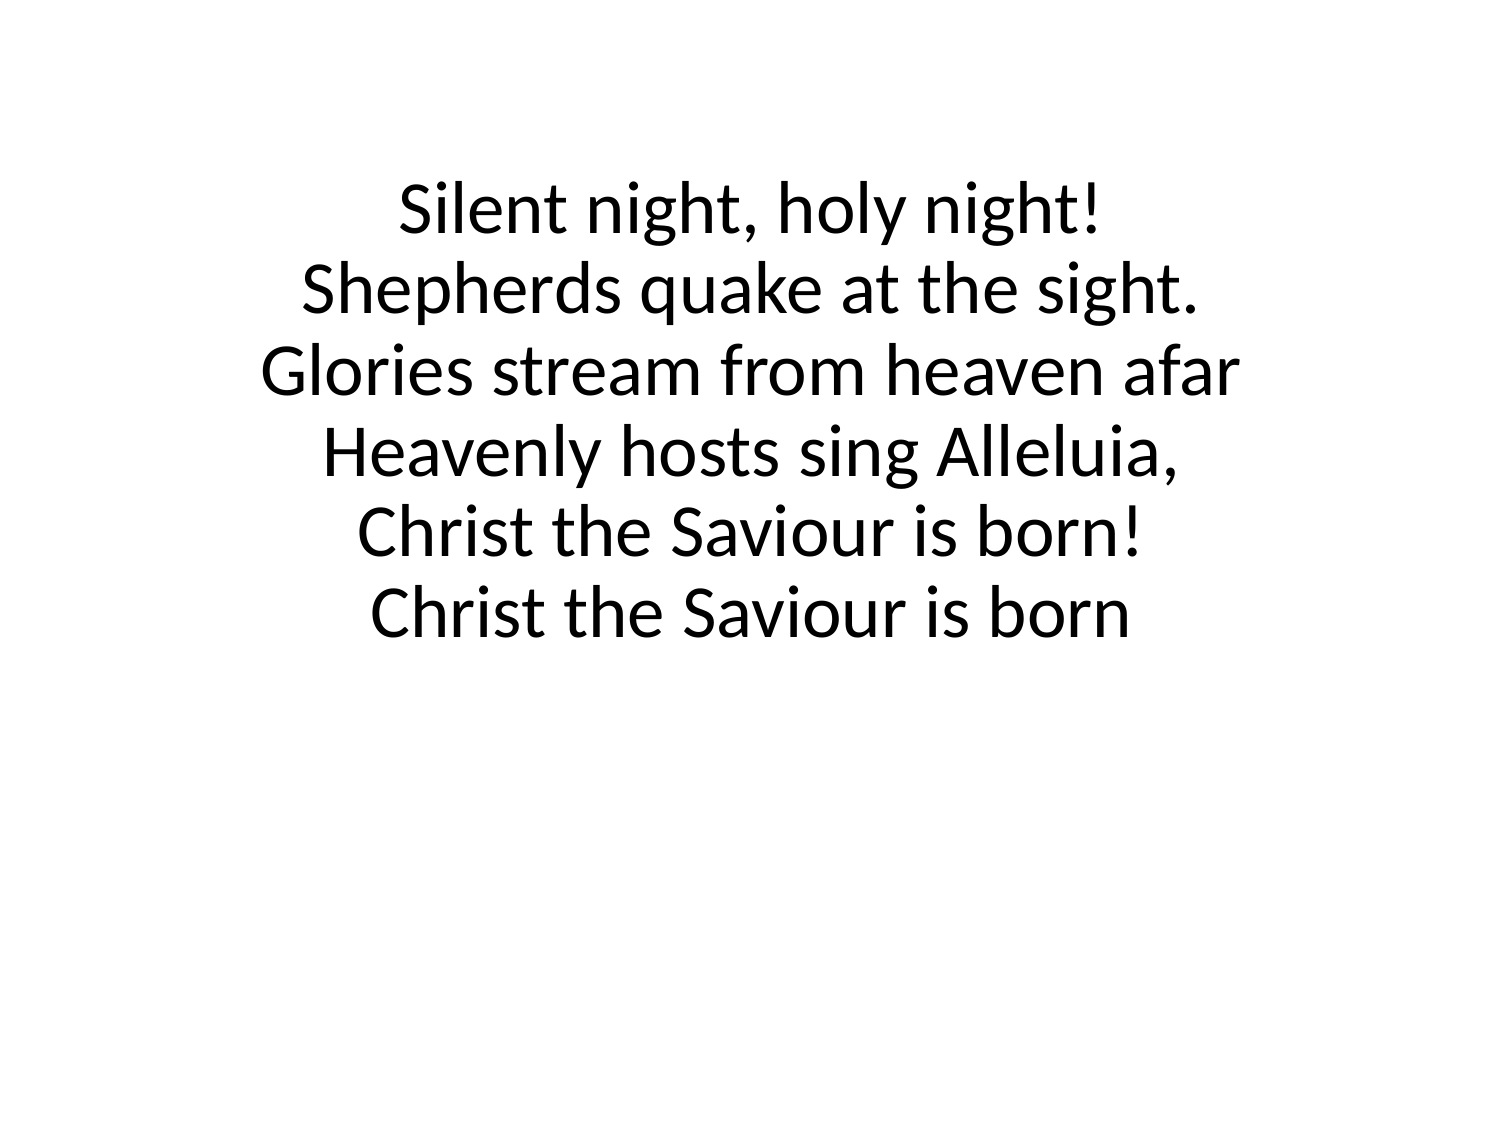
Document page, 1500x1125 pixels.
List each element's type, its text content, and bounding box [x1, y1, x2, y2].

subtitle Silent night, holy night! Shepherds quake at the sight. Glories stream from heaven afar Heavenly hosts sing Alleluia, Christ the Saviour is born! Christ the Saviour is born [76, 160, 1427, 974]
